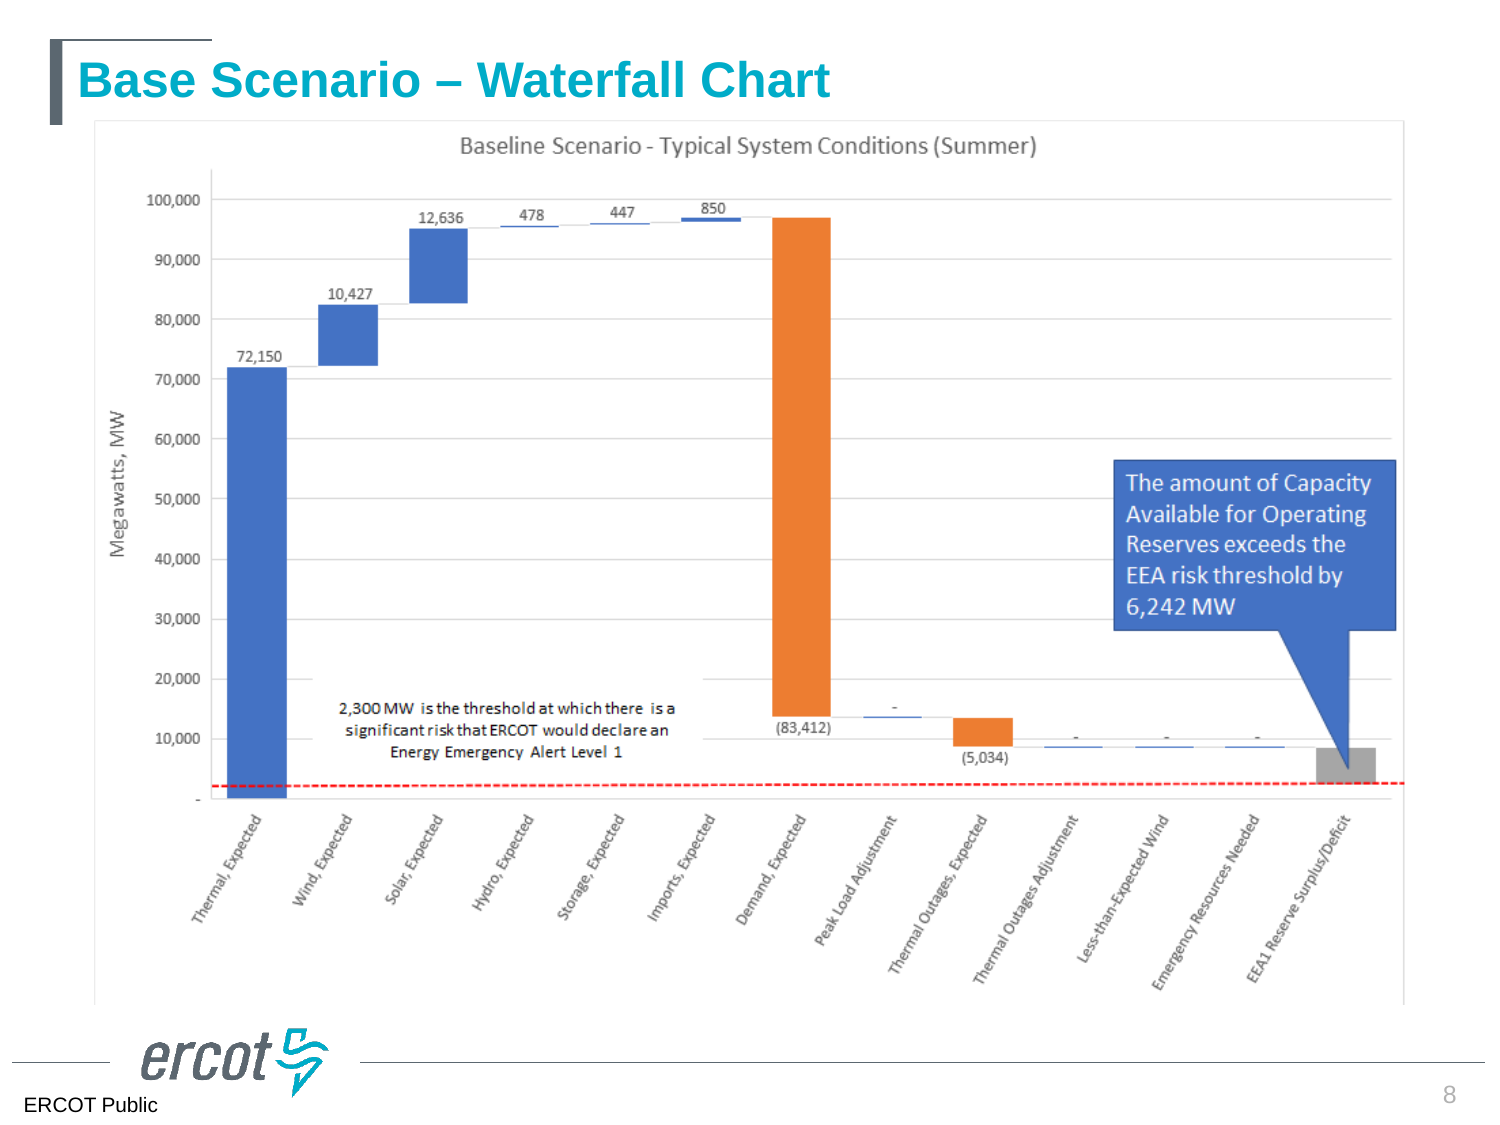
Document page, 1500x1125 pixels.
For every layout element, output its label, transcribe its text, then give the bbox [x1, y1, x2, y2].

slide_number 8 [1412, 1076, 1488, 1112]
title Base Scenario – Waterfall Chart [62, 39, 1450, 125]
picture [137, 1024, 332, 1100]
picture [94, 120, 1406, 1005]
